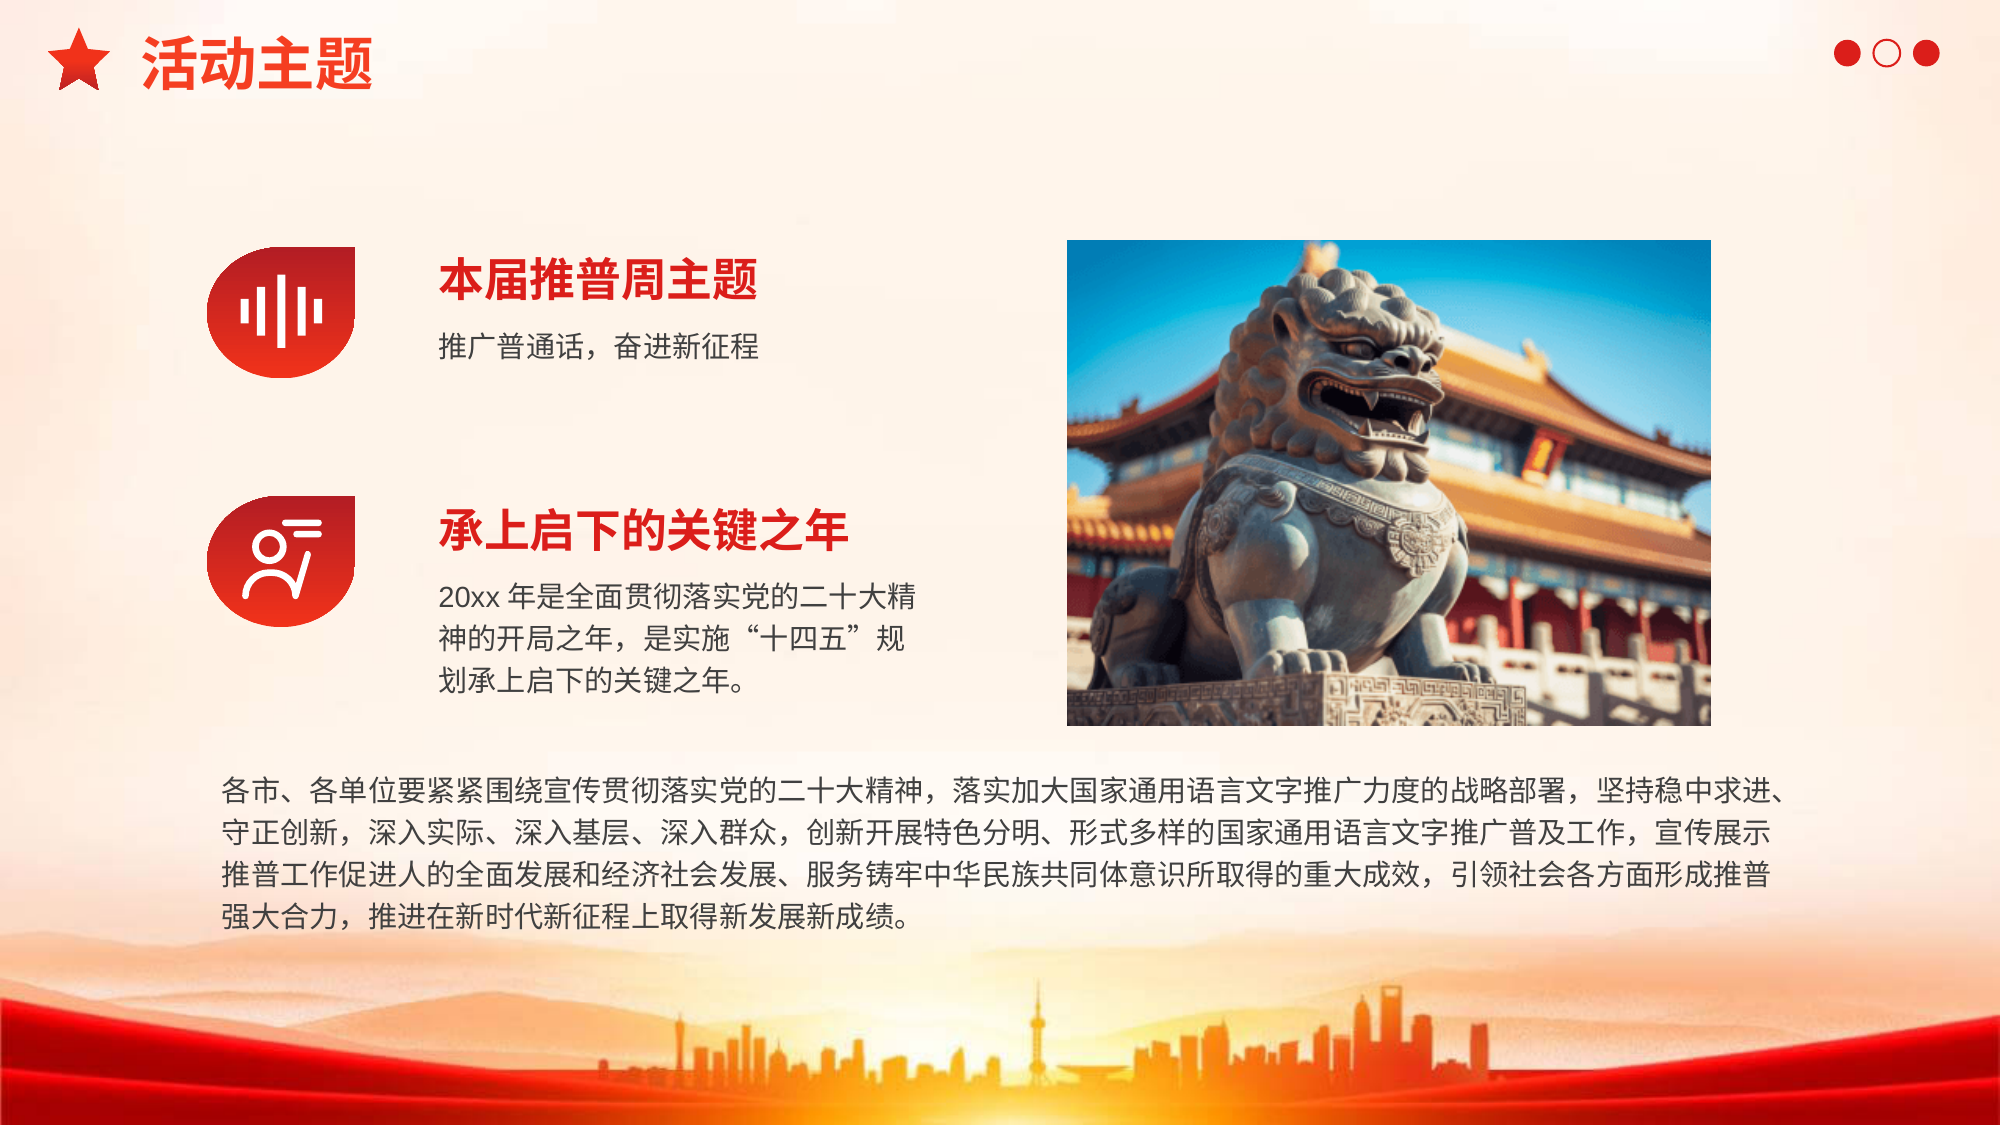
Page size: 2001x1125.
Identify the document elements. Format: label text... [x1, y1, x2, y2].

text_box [207, 247, 356, 379]
text_box 各市、各单位要紧紧围绕宣传贯彻落实党的二十大精神，落实加大国家通用语言文字推广力度的战略部署，坚持稳中求进、守正创新，深入实际、深入基层、深入群众，创新开展特色分明、形式多样的国家通用语言文字推广普及工作，宣传展示推普工作促进人的全面发展和经济社会发展、服务铸牢中华民族共同体意识所取得的重大成效，引领社会各方面形成推普强大合力，推进在新时代新征程上取得新发展新成绩。 [207, 758, 1794, 941]
text_box 本届推普周主题 [423, 243, 838, 313]
picture [0, 0, 2000, 1125]
text_box 20xx年是全面贯彻落实党的二十大精神的开局之年，是实施“十四五”规划承上启下的关键之年。 [423, 564, 947, 705]
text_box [207, 495, 356, 627]
text_box 推广普通话，奋进新征程 [423, 313, 884, 371]
text_box 承上启下的关键之年 [423, 493, 884, 564]
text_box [47, 19, 973, 106]
